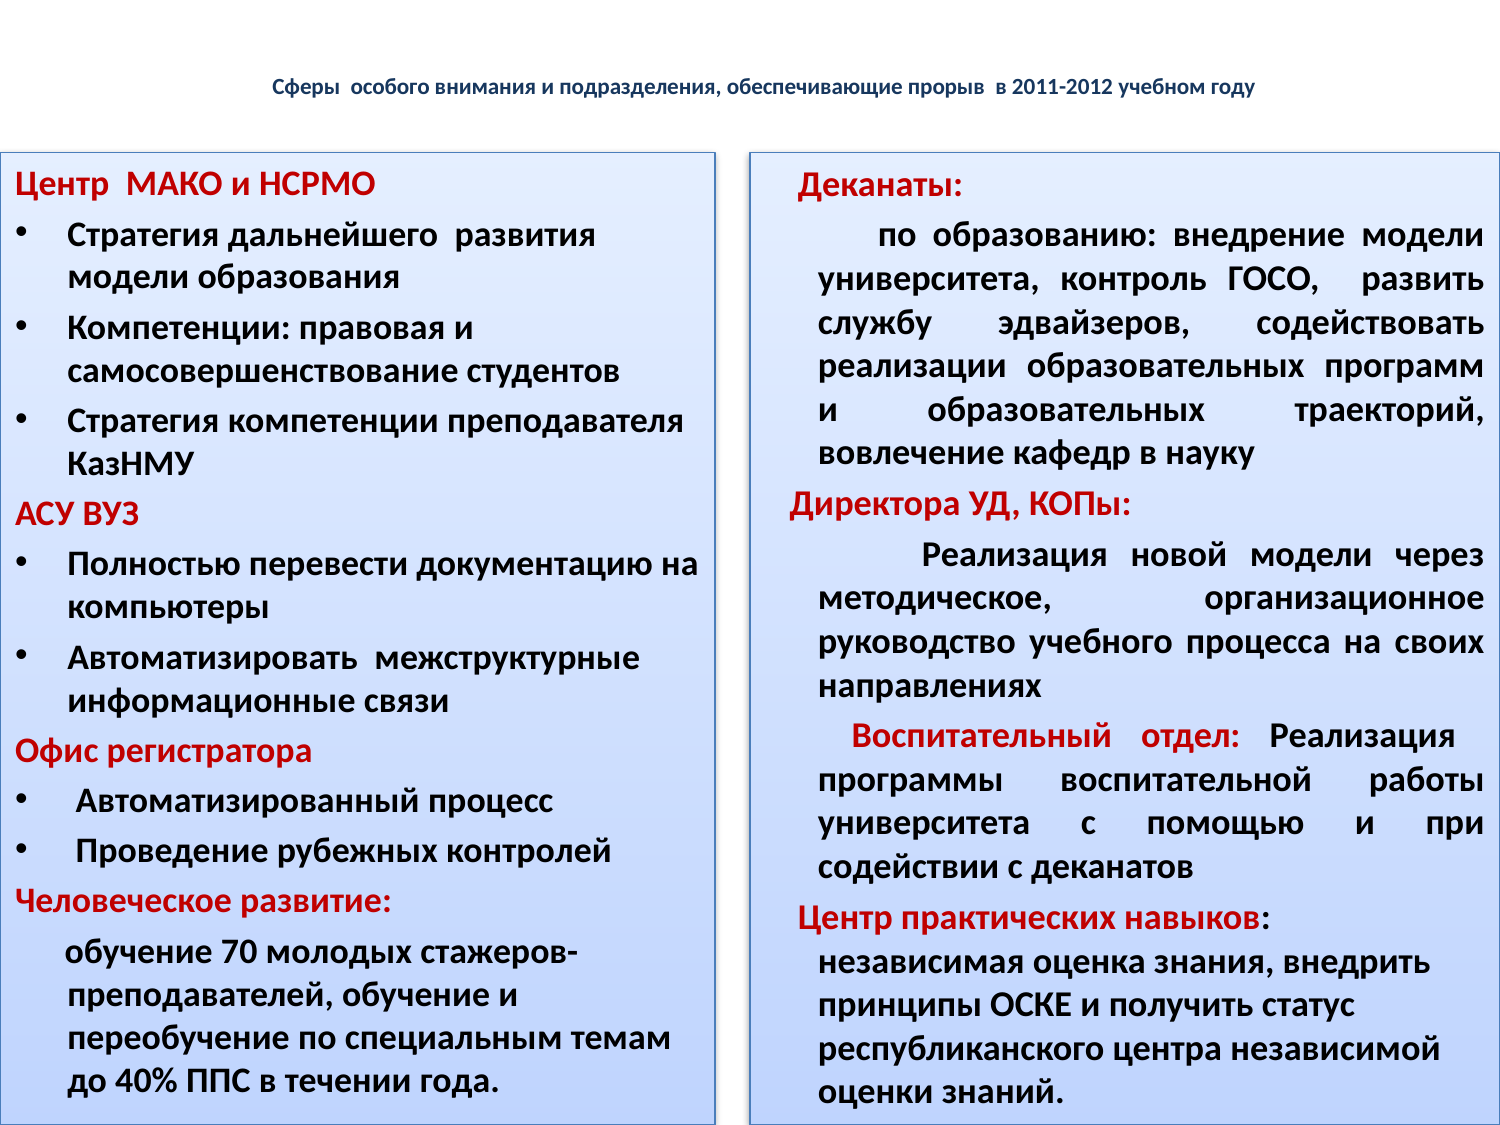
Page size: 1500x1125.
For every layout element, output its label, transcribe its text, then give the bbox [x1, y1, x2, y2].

list Центр МАКО и НСРМО Стратегия дальнейшего развития модели образования Компетенции: правовая и самосовершенствование студентов Стратегия компетенции преподавателя КазНМУ АСУ ВУЗ Полностью перевести документацию на компьютеры Автоматизировать межструктурные информационные связи Офис регистратора Автоматизированный процесс Проведение рубежных контролей Человеческое развитие: обучение 70 молодых стажеров-преподавателей, обучение и переобучение по специальным темам до 40% ППС в течении года. [0, 152, 716, 1125]
title Сферы особого внимания и подразделения, обеспечивающие прорыв в 2011-2012 учебном году [50, 35, 1477, 153]
slide_number 6 [1074, 1042, 1425, 1103]
text_box Деканаты: по образованию: внедрение модели университета, контроль ГОСО, развить службу эдвайзеров, содействовать реализации образовательных программ и образовательных траекторий, вовлечение кафедр в науку Директора УД, КОПы: Реализация новой модели через методическое, организационное руководство учебного процесса на своих направлениях Воспитательный отдел: Реализация программы воспитательной работы университета с помощью и при содействии с деканатов Центр практических навыков: независимая оценка знания, внедрить принципы ОСКЕ и получить статус республиканского центра независимой оценки знаний. [749, 152, 1500, 1125]
